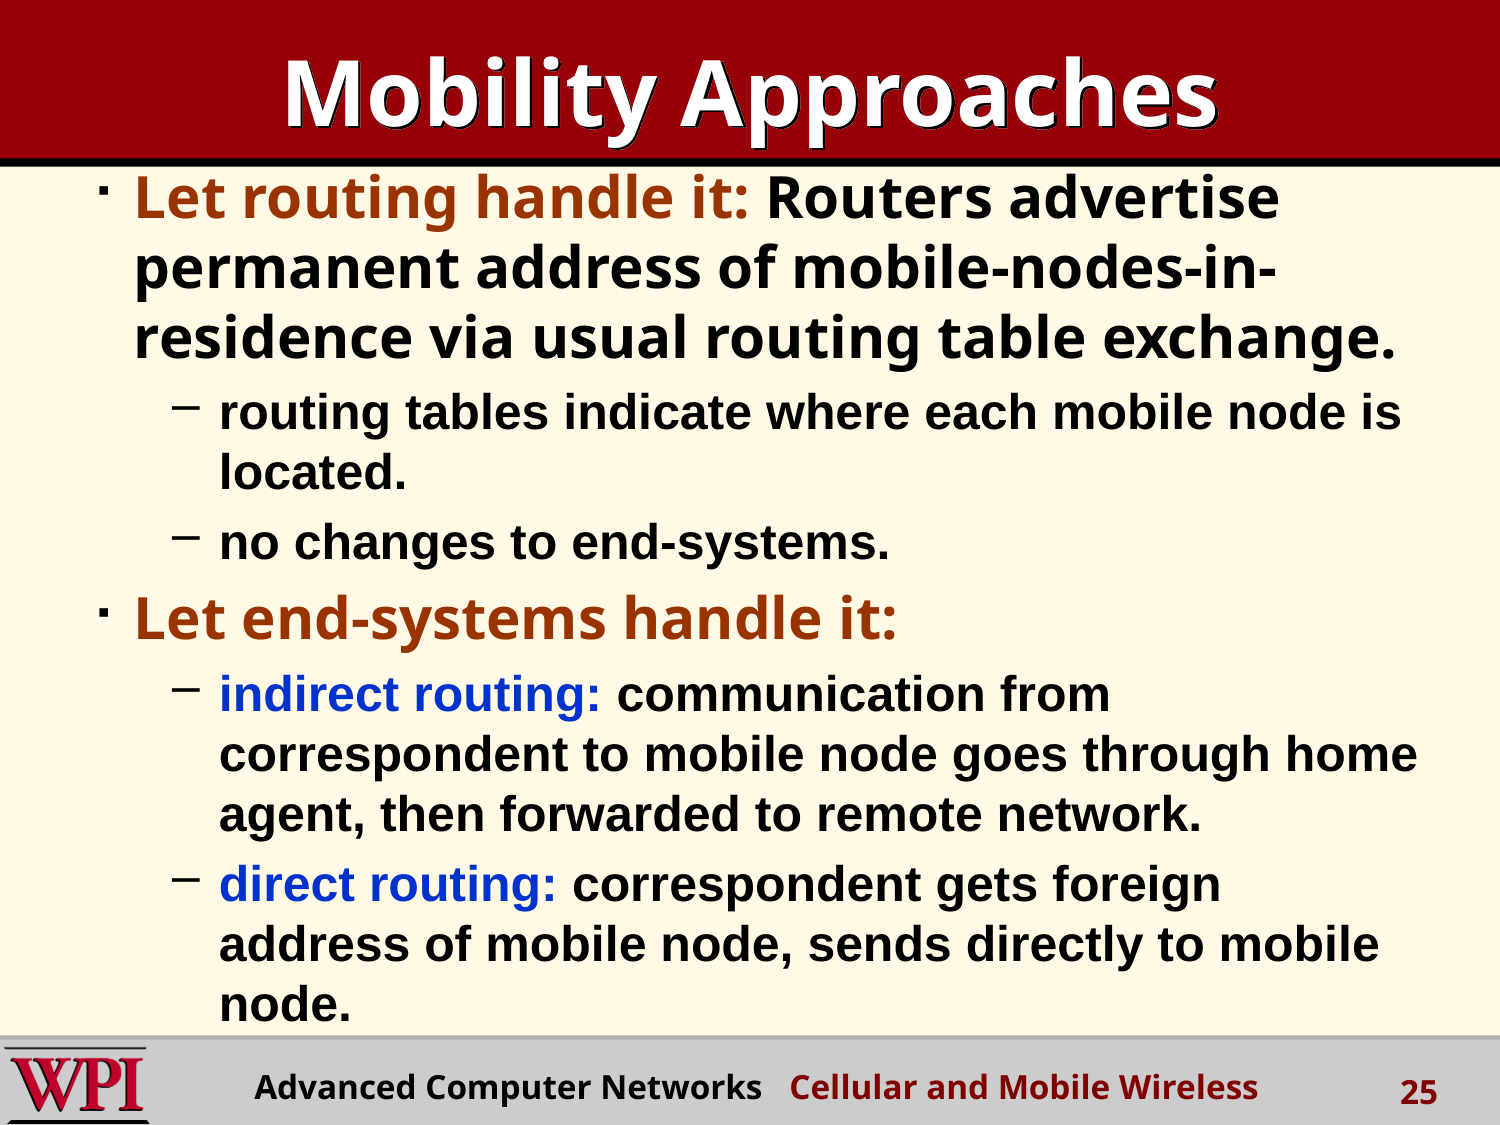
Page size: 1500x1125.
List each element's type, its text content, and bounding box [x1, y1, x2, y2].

picture [0, 0, 1500, 158]
list Let routing handle it: Routers advertise permanent address of mobile-nodes-in-residence via usual routing table exchange. routing tables indicate where each mobile node is located. no changes to end-systems. Let end-systems handle it: indirect routing: communication from correspondent to mobile node goes through home agent, then forwarded to remote network. direct routing: correspondent gets foreign address of mobile node, sends directly to mobile node. [81, 152, 1440, 889]
picture [0, 167, 1500, 1035]
footer Advanced Computer Networks Cellular and Mobile Wireless [210, 1058, 1304, 1107]
slide_number 25 [1344, 1063, 1495, 1102]
title Mobility Approaches [29, 18, 1471, 150]
picture [0, 1040, 1500, 1125]
